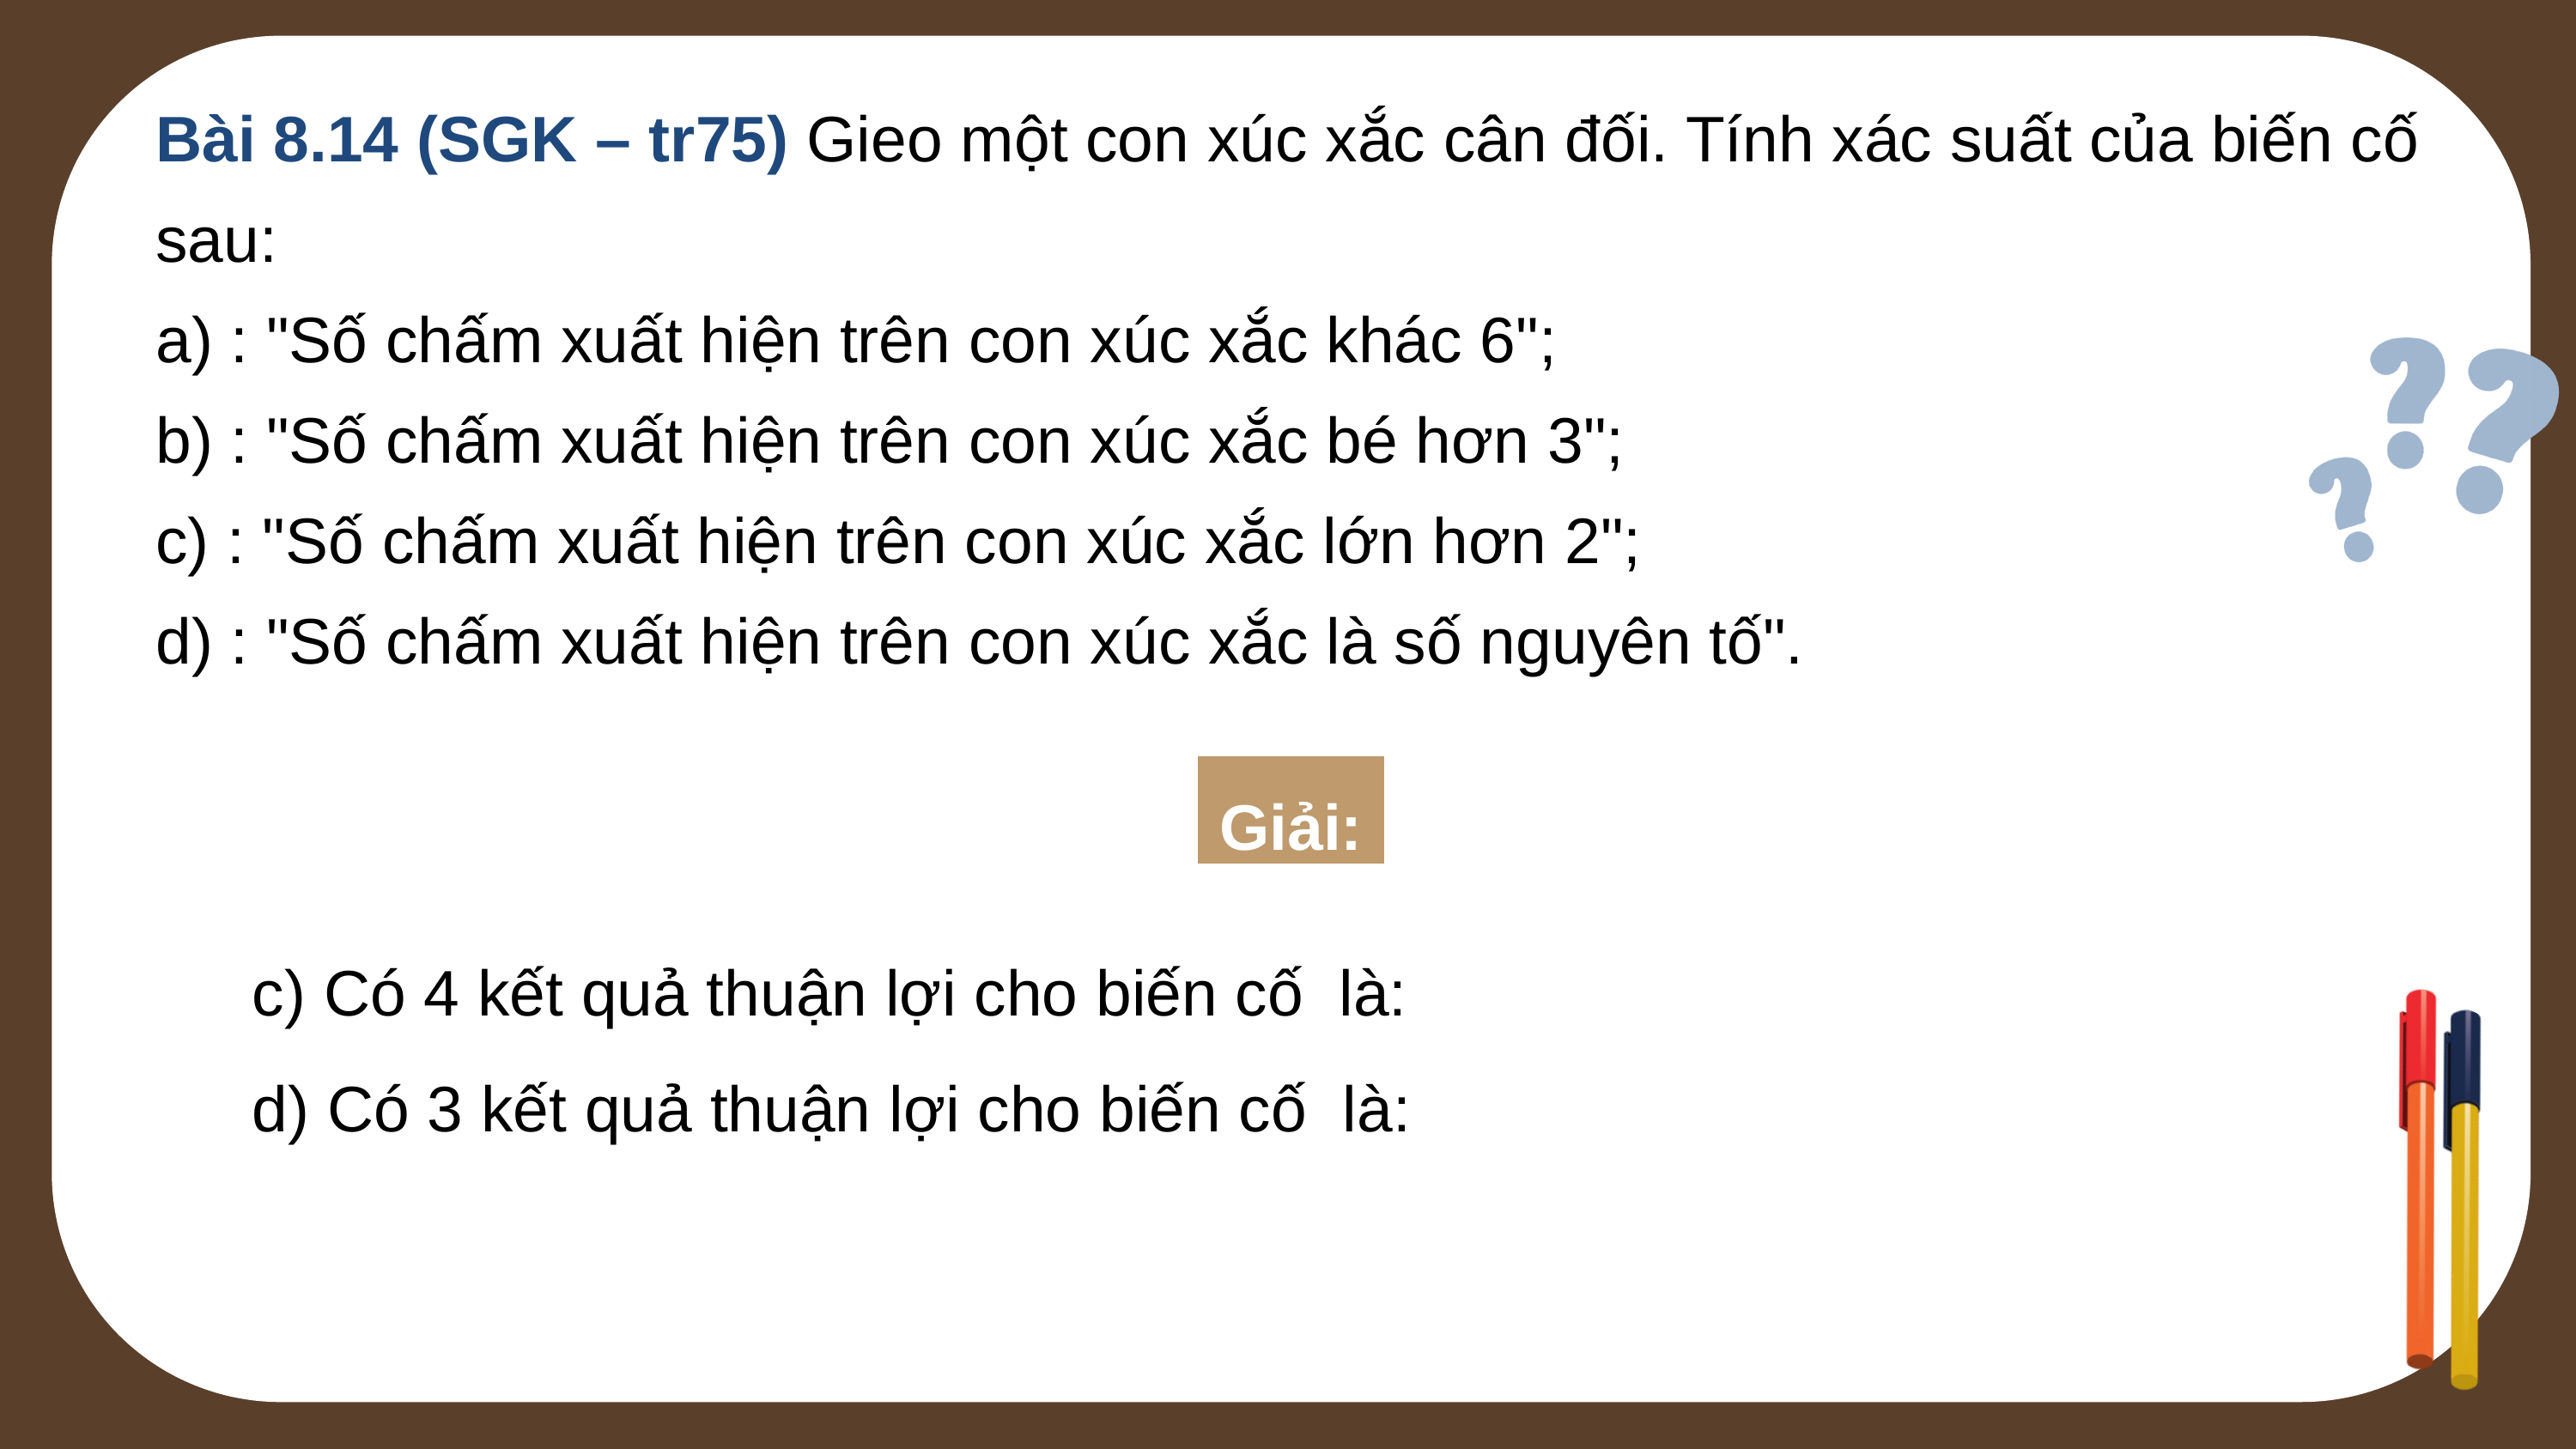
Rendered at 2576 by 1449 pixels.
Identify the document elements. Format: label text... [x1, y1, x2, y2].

picture [2246, 979, 2576, 1401]
text_box [52, 35, 2531, 1403]
picture [2306, 337, 2563, 564]
text_box Giải: [1198, 756, 1385, 864]
